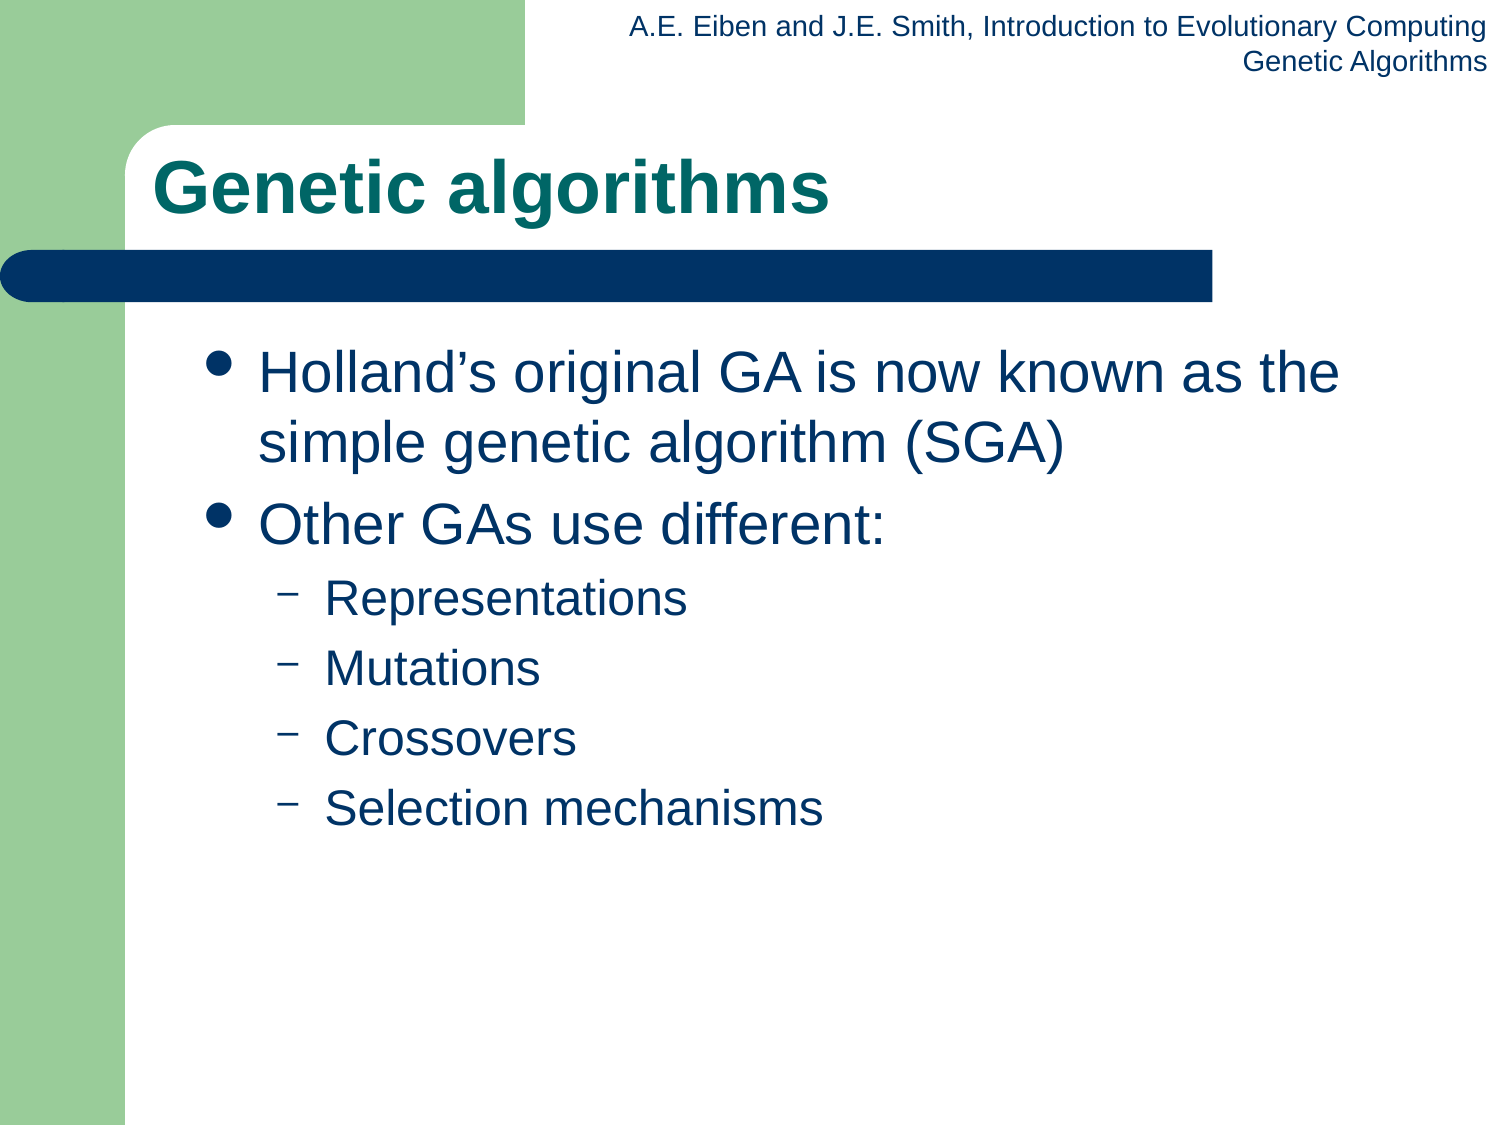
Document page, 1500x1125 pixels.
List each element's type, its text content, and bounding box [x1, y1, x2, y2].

list Holland’s original GA is now known as the simple genetic algorithm (SGA) Other GAs use different: Representations Mutations Crossovers Selection mechanisms [187, 326, 1425, 954]
title Genetic algorithms [137, 125, 1450, 238]
